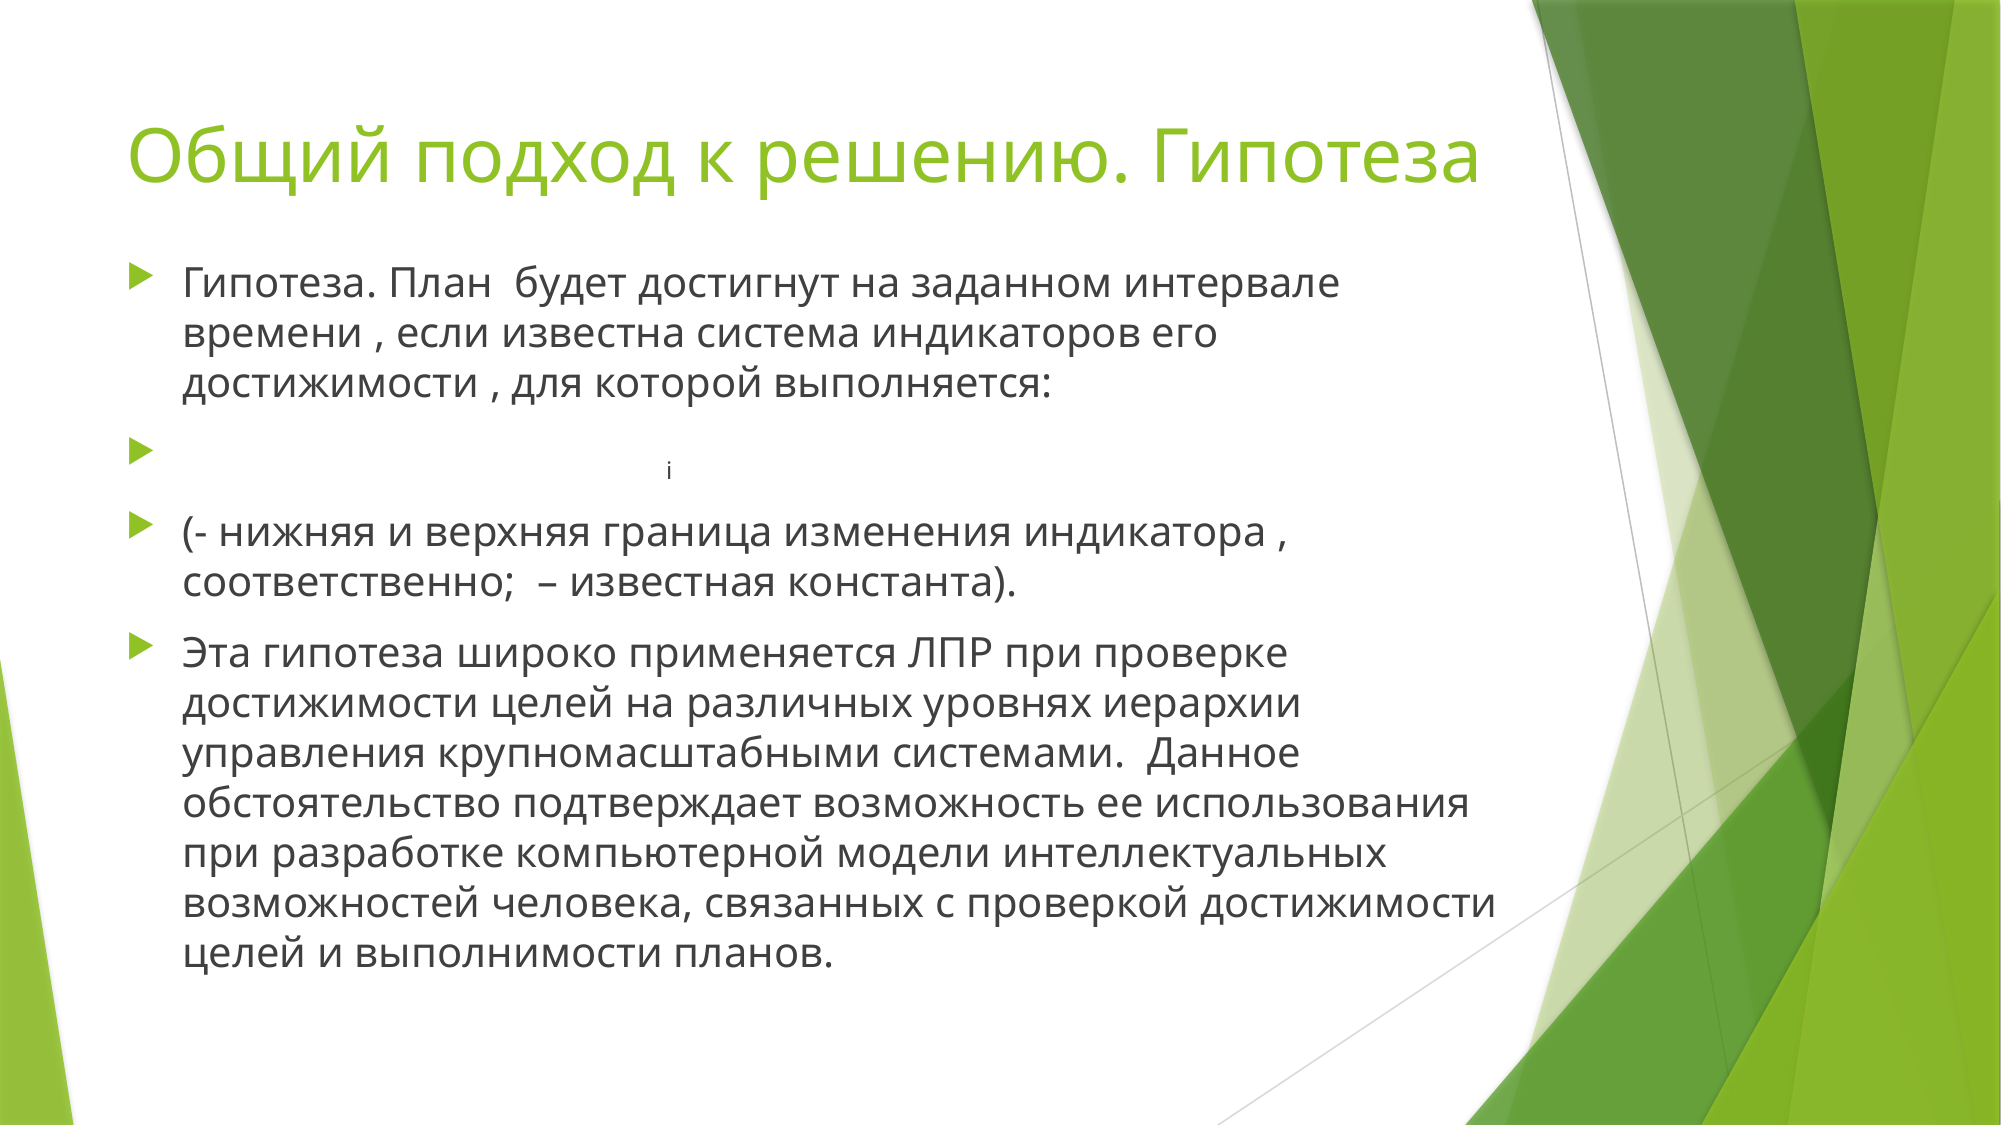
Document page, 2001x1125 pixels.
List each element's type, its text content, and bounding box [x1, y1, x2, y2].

title Общий подход к решению. Гипотеза [111, 99, 1522, 317]
